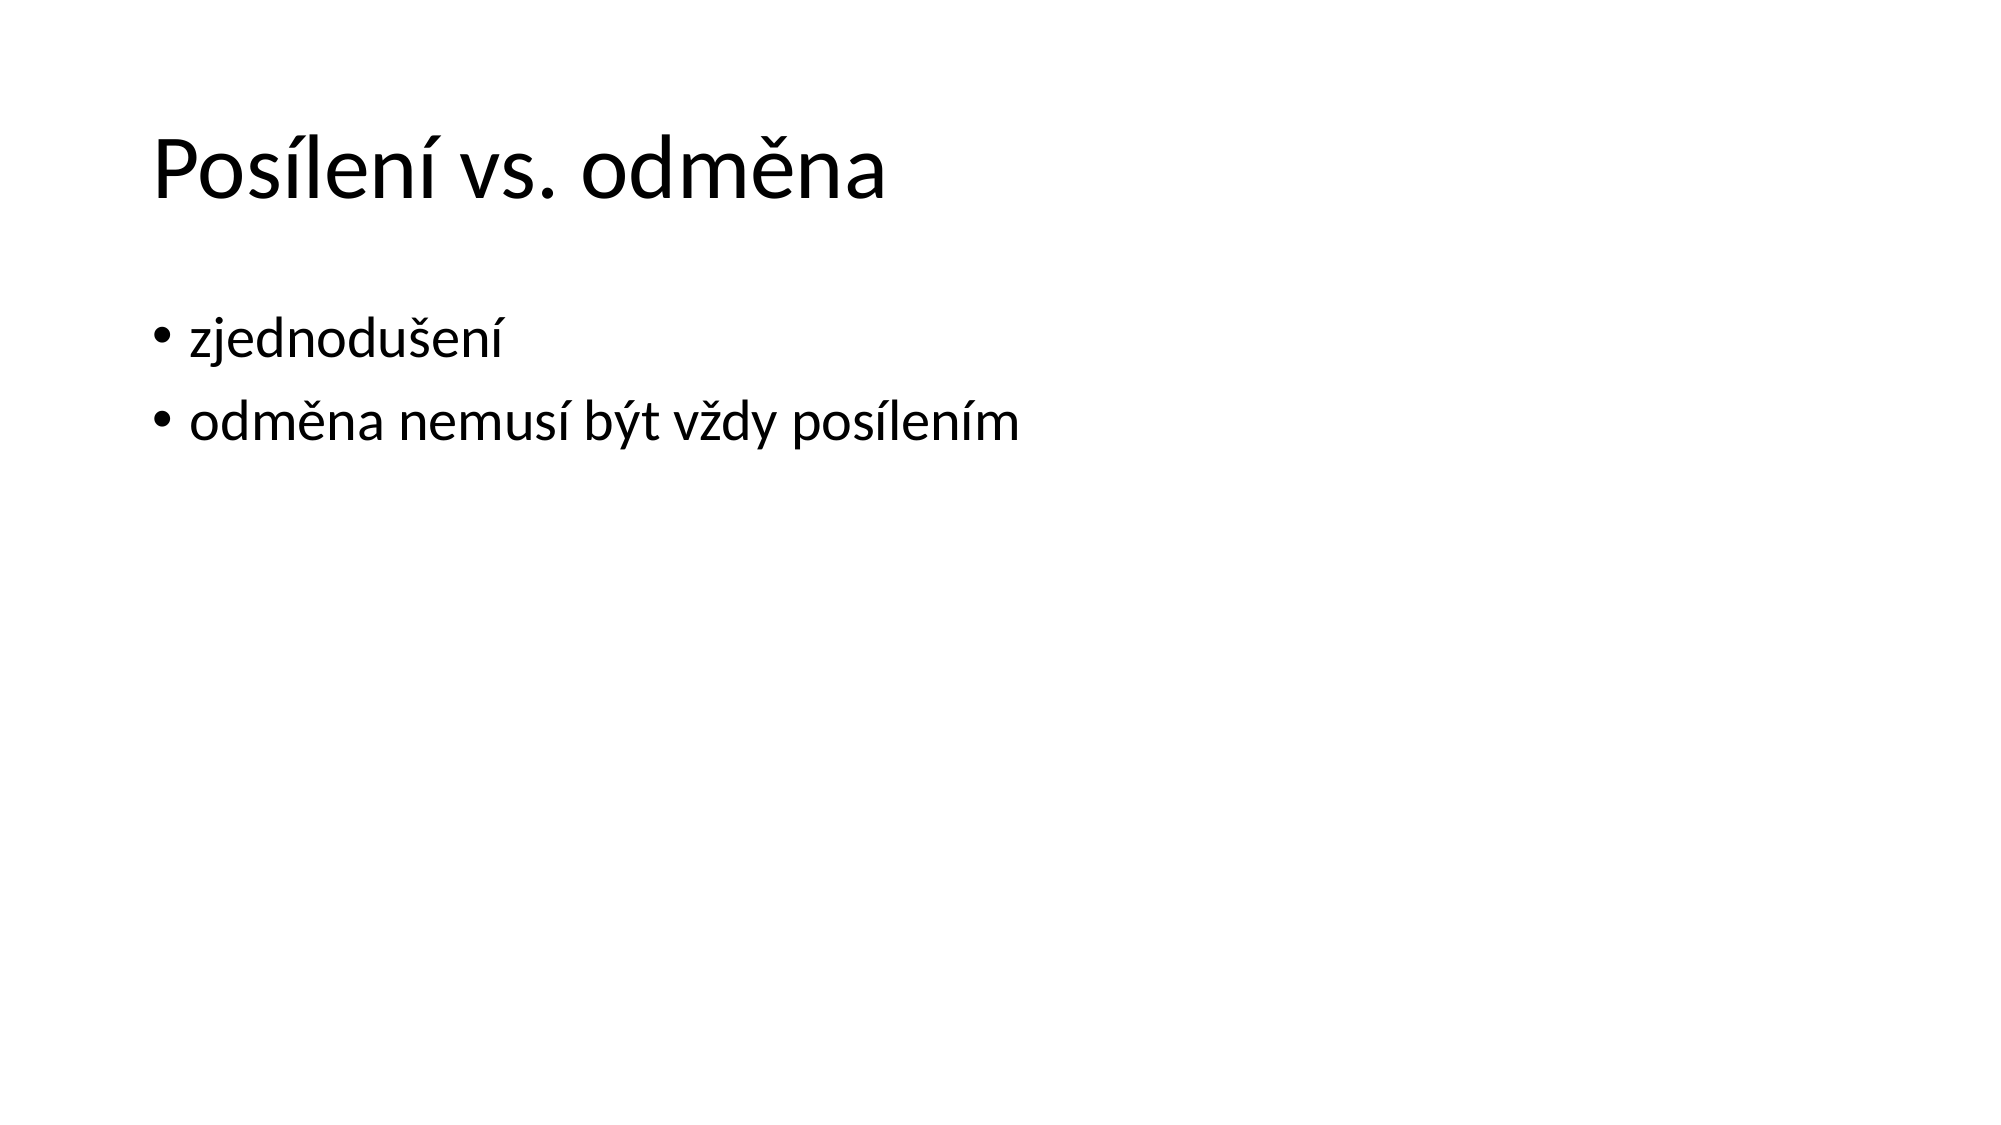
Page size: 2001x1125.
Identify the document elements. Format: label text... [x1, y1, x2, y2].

title Posílení vs. odměna [137, 59, 1863, 278]
list zjednodušení odměna nemusí být vždy posílením [137, 299, 1863, 1014]
